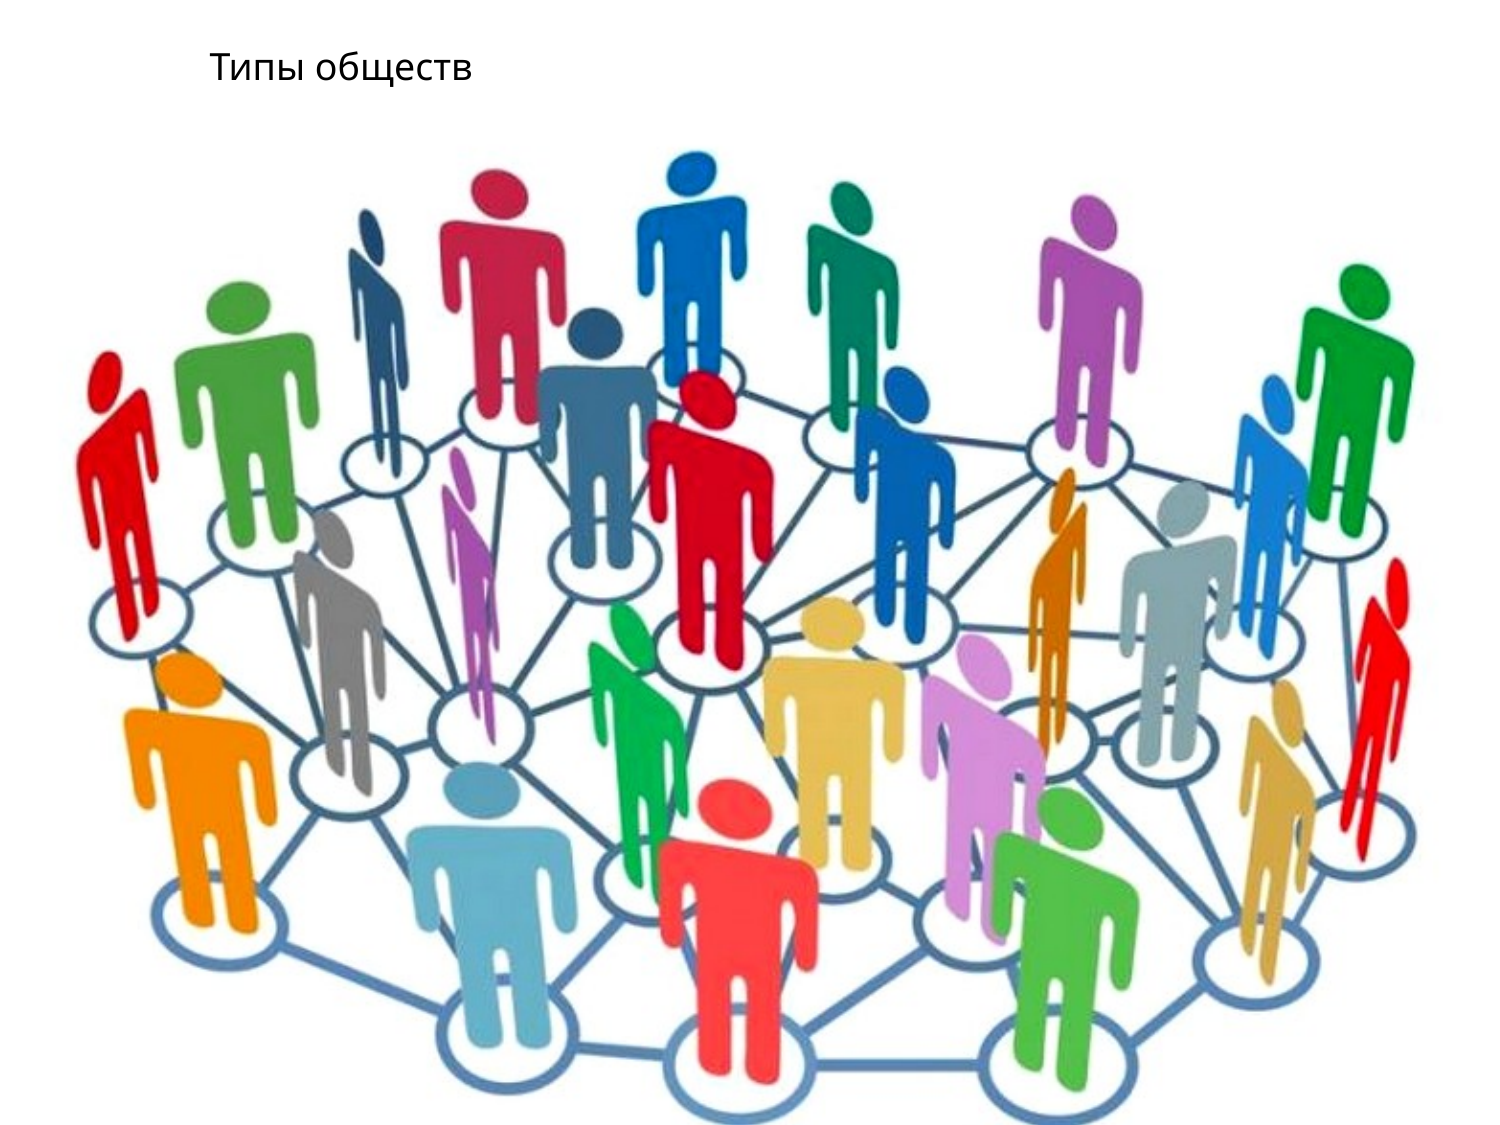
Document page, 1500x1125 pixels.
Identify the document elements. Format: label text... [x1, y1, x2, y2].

text_box Типы обществ [194, 35, 809, 95]
picture [29, 117, 1500, 1125]
